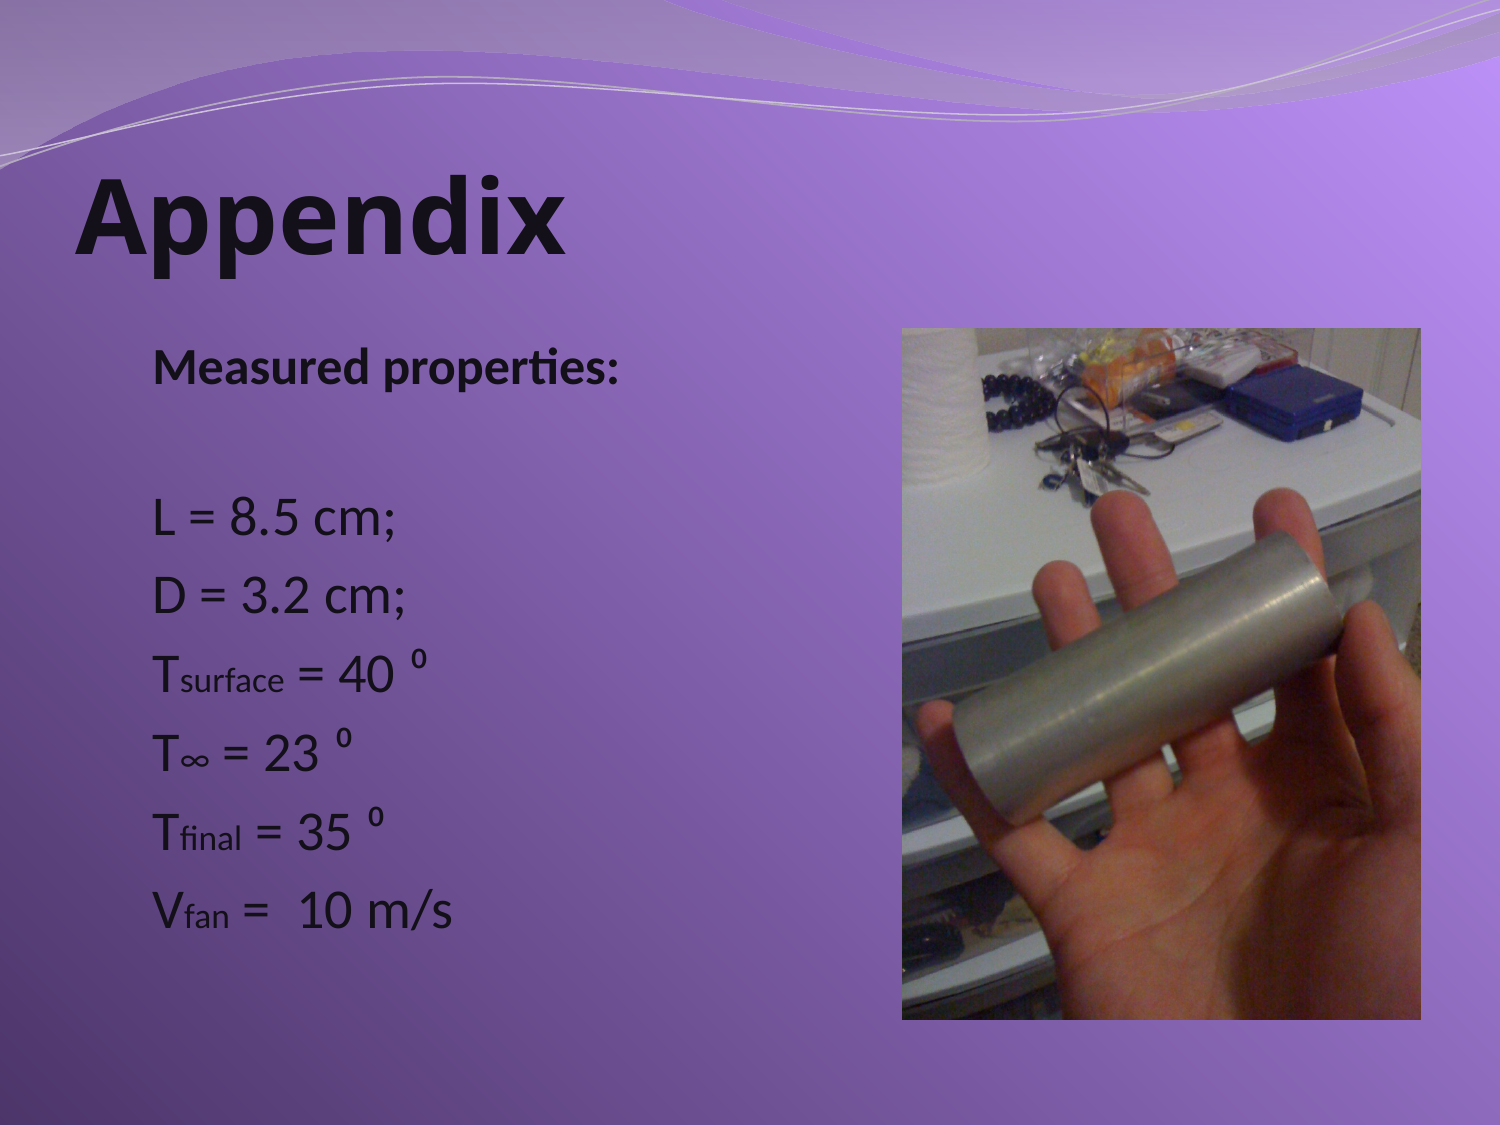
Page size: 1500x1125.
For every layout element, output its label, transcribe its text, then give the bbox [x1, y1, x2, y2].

title Appendix [75, 87, 1025, 275]
picture [902, 327, 1422, 1020]
list Measured properties: L = 8.5 cm; D = 3.2 cm; Tsurface = 40 ⁰ T∞ = 23 ⁰ Tfinal = 35 ⁰ Vfan = 10 m/s [137, 324, 1425, 1038]
